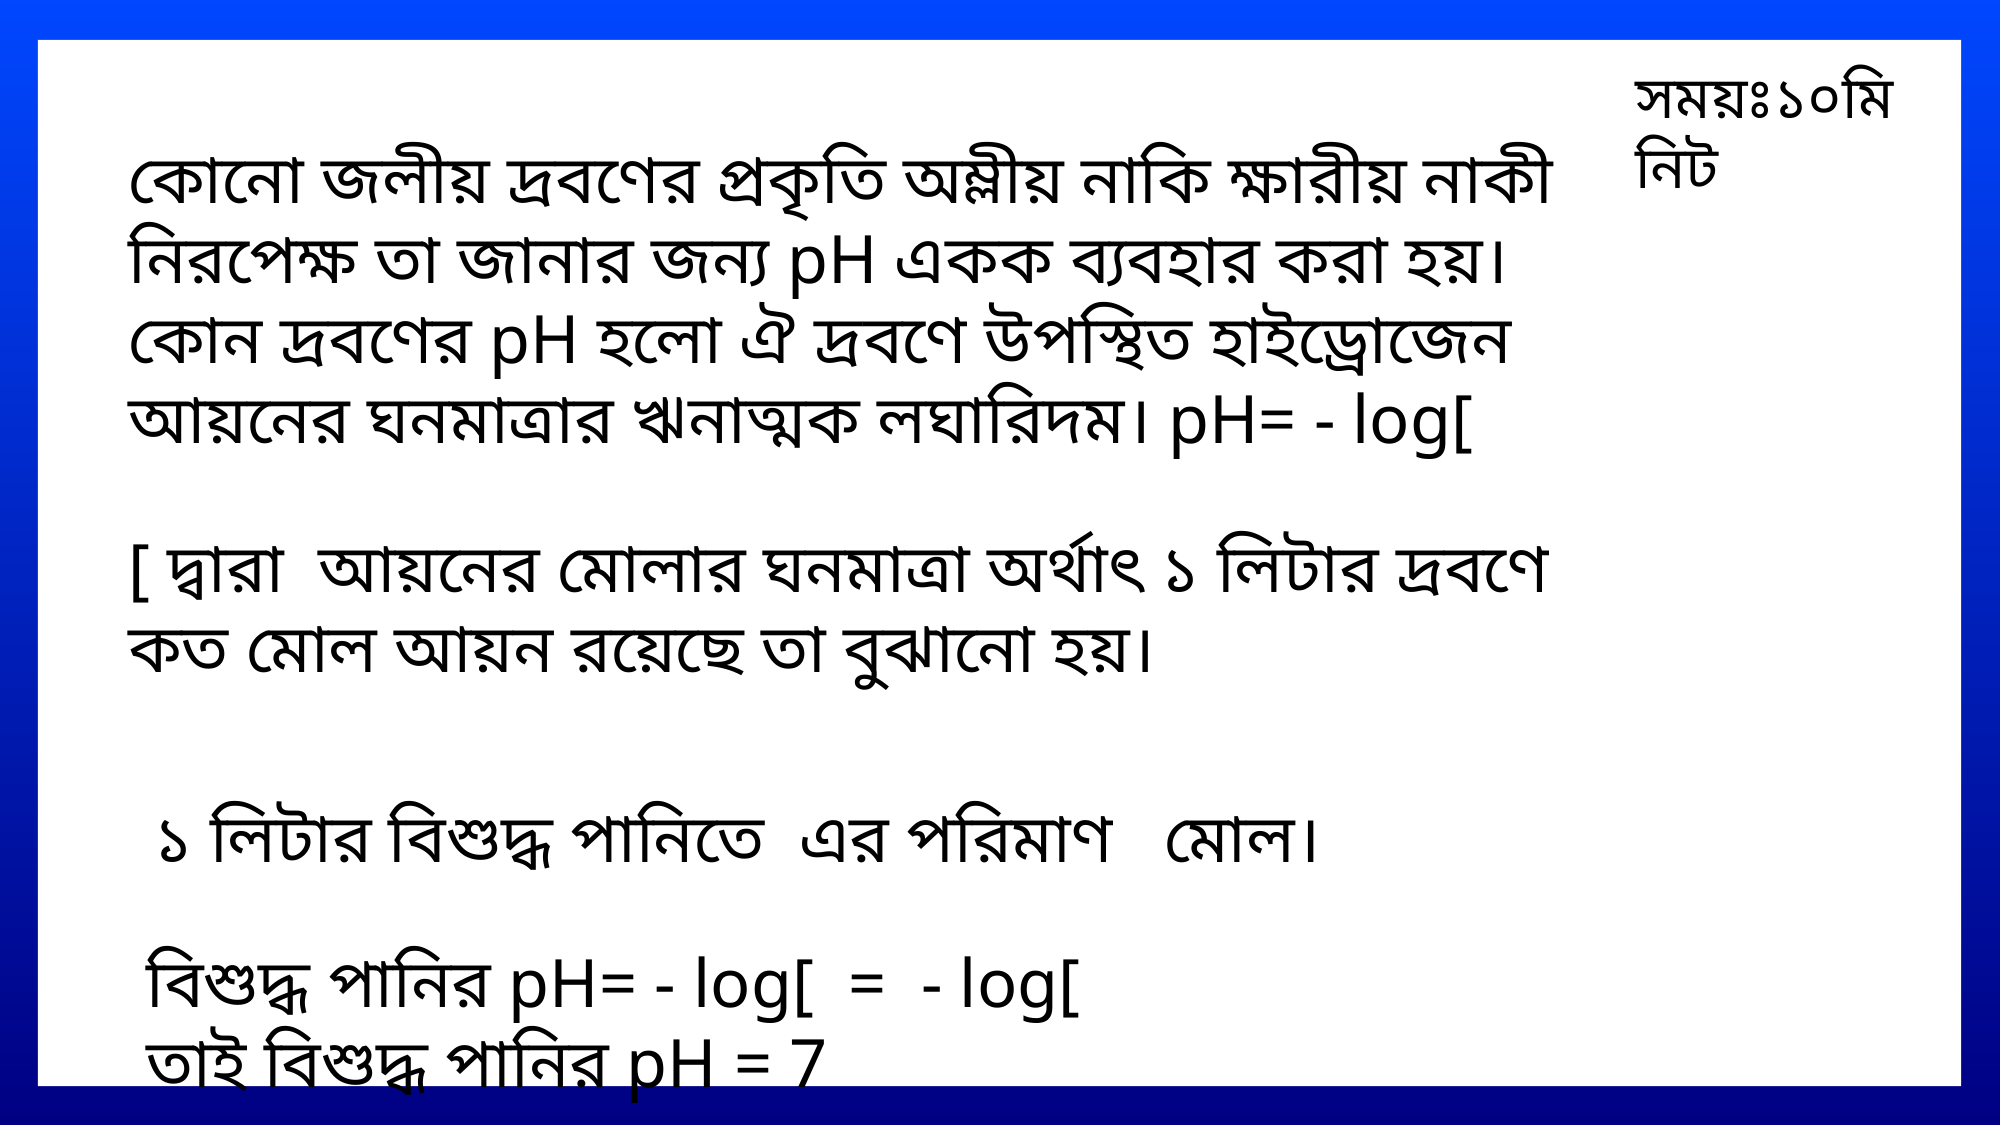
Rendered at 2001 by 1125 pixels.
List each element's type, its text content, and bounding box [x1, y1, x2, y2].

text_box সময়ঃ১০মিনিট [1620, 52, 1949, 208]
